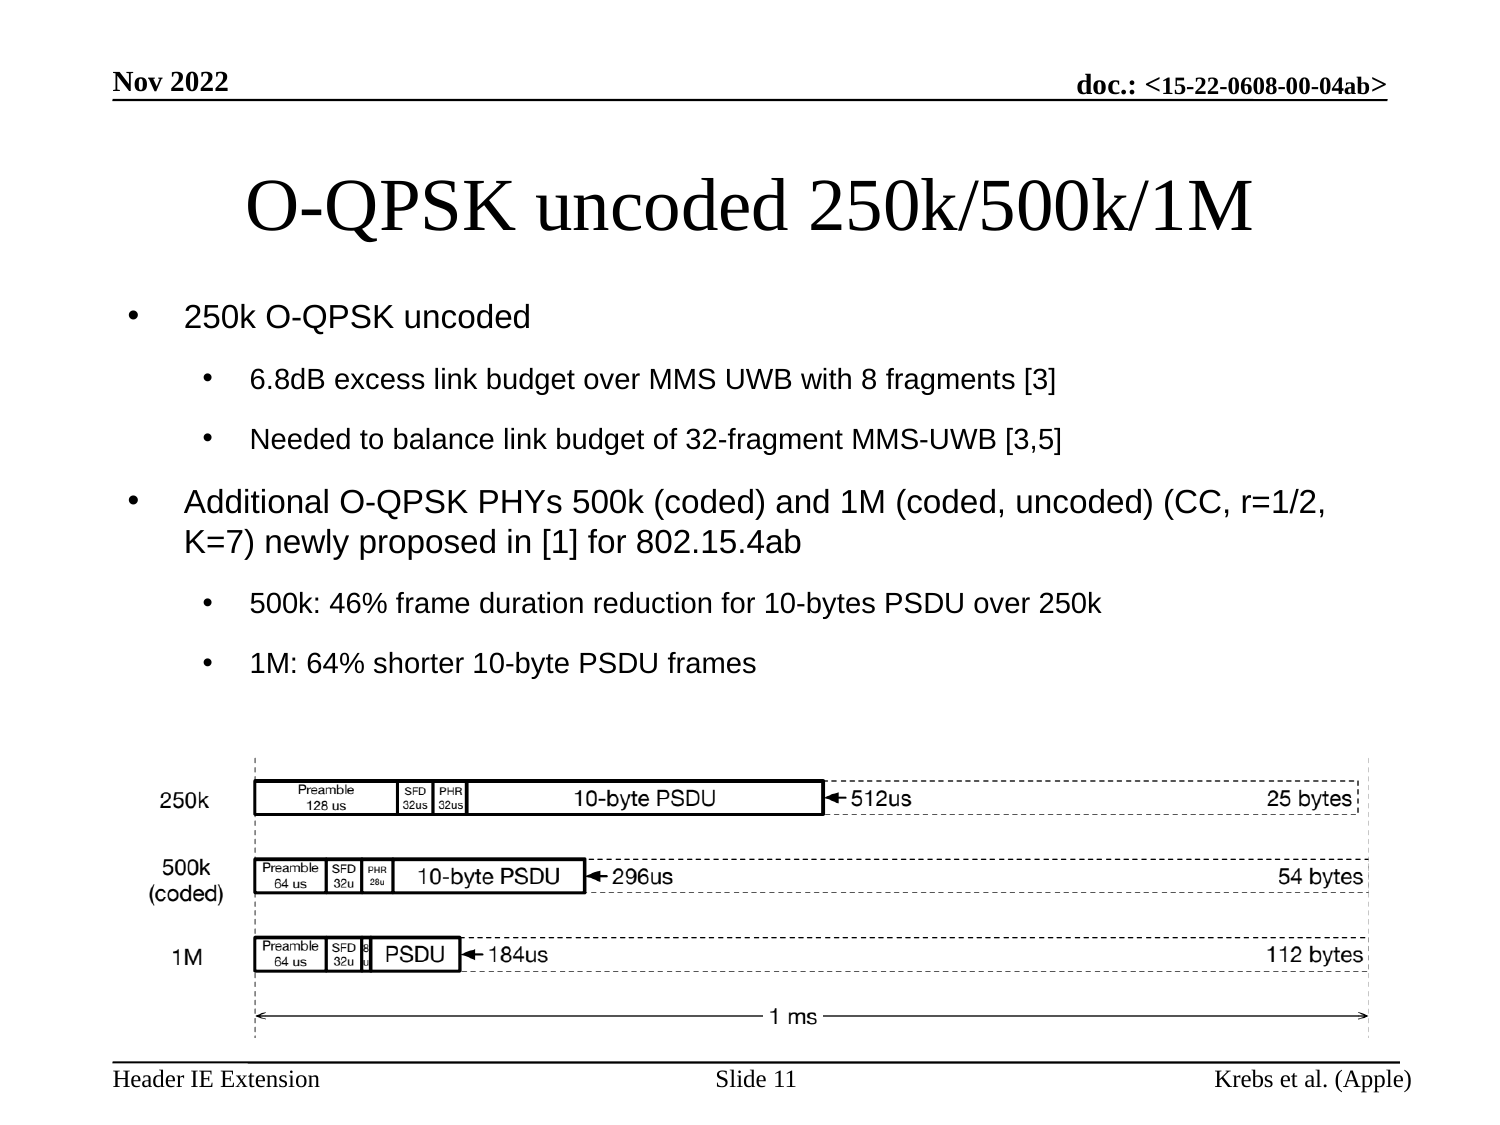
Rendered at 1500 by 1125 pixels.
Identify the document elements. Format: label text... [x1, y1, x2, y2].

picture [143, 757, 1369, 1038]
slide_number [112, 62, 375, 98]
slide_number Slide 11 [712, 1062, 800, 1093]
footer Krebs et al. (Apple) [900, 1062, 1413, 1093]
title O-QPSK uncoded 250k/500k/1M [112, 112, 1388, 287]
list 250k O-QPSK uncoded 6.8dB excess link budget over MMS UWB with 8 fragments [3] Needed to balance link budget of 32-fragment MMS-UWB [3,5] Additional O-QPSK PHYs 500k (coded) and 1M (coded, uncoded) (CC, r=1/2, K=7) newly proposed in [1] for 802.15.4ab 500k: 46% frame duration reduction for 10-bytes PSDU over 250k 1M: 64% shorter 10-byte PSDU frames [112, 287, 1388, 1038]
